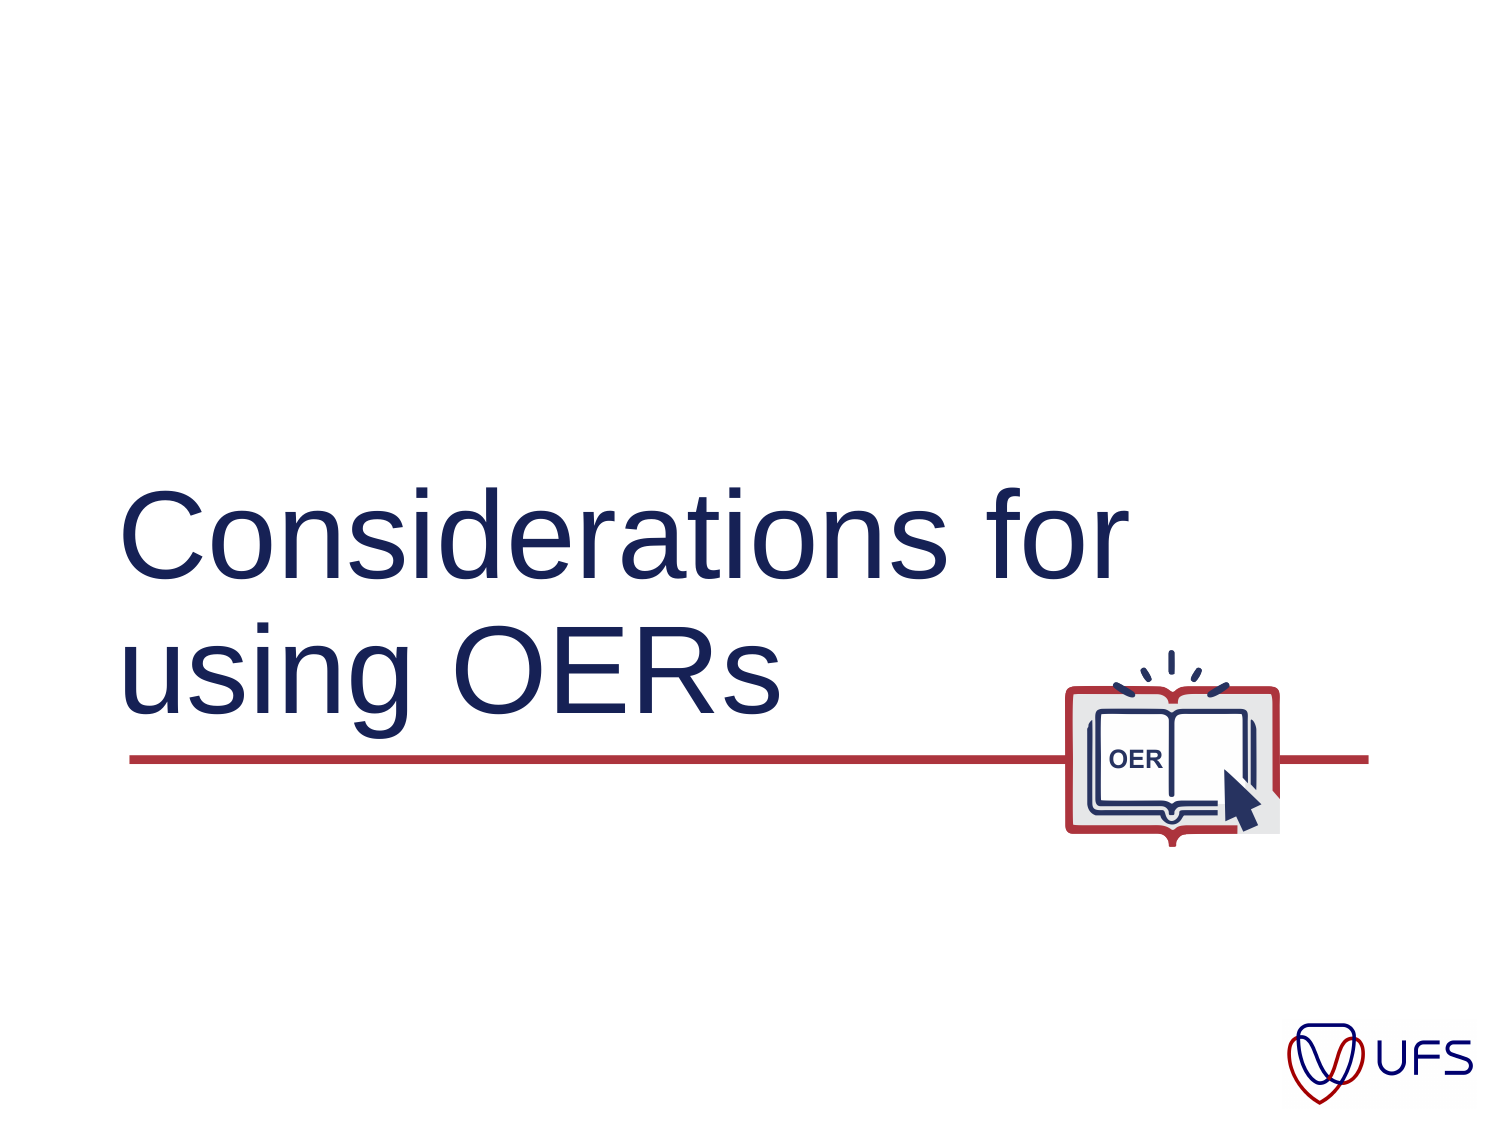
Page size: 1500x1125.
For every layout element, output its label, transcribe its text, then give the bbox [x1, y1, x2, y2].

title Considerations for using OERs [102, 280, 1397, 749]
picture [1282, 1019, 1477, 1109]
picture [129, 650, 1369, 847]
